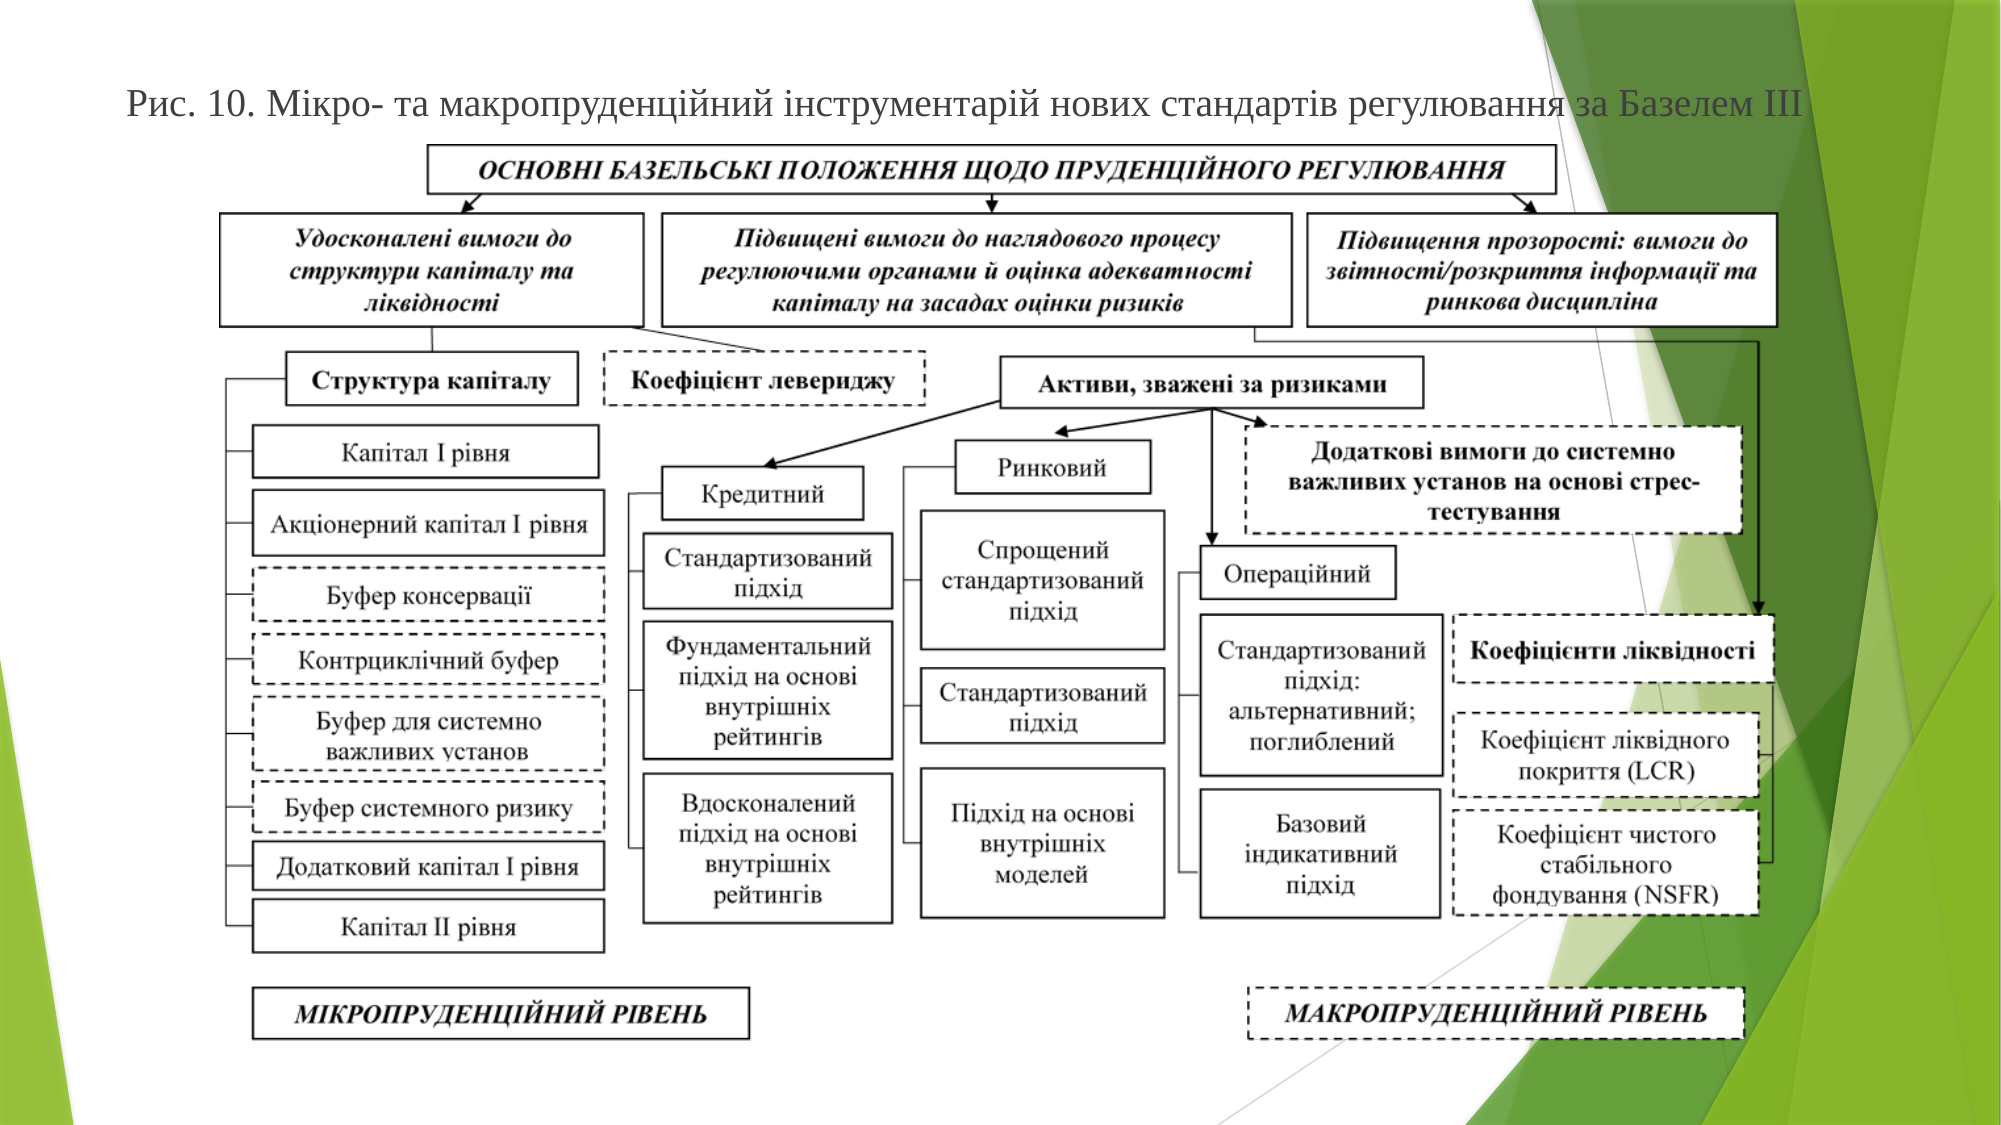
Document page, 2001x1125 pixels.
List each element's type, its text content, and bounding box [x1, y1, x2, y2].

picture [219, 144, 1780, 1043]
list Рис. 10. Мікро- та макропруденційний інструментарій нових стандартів регулювання за Базелем III [111, 69, 1854, 1053]
